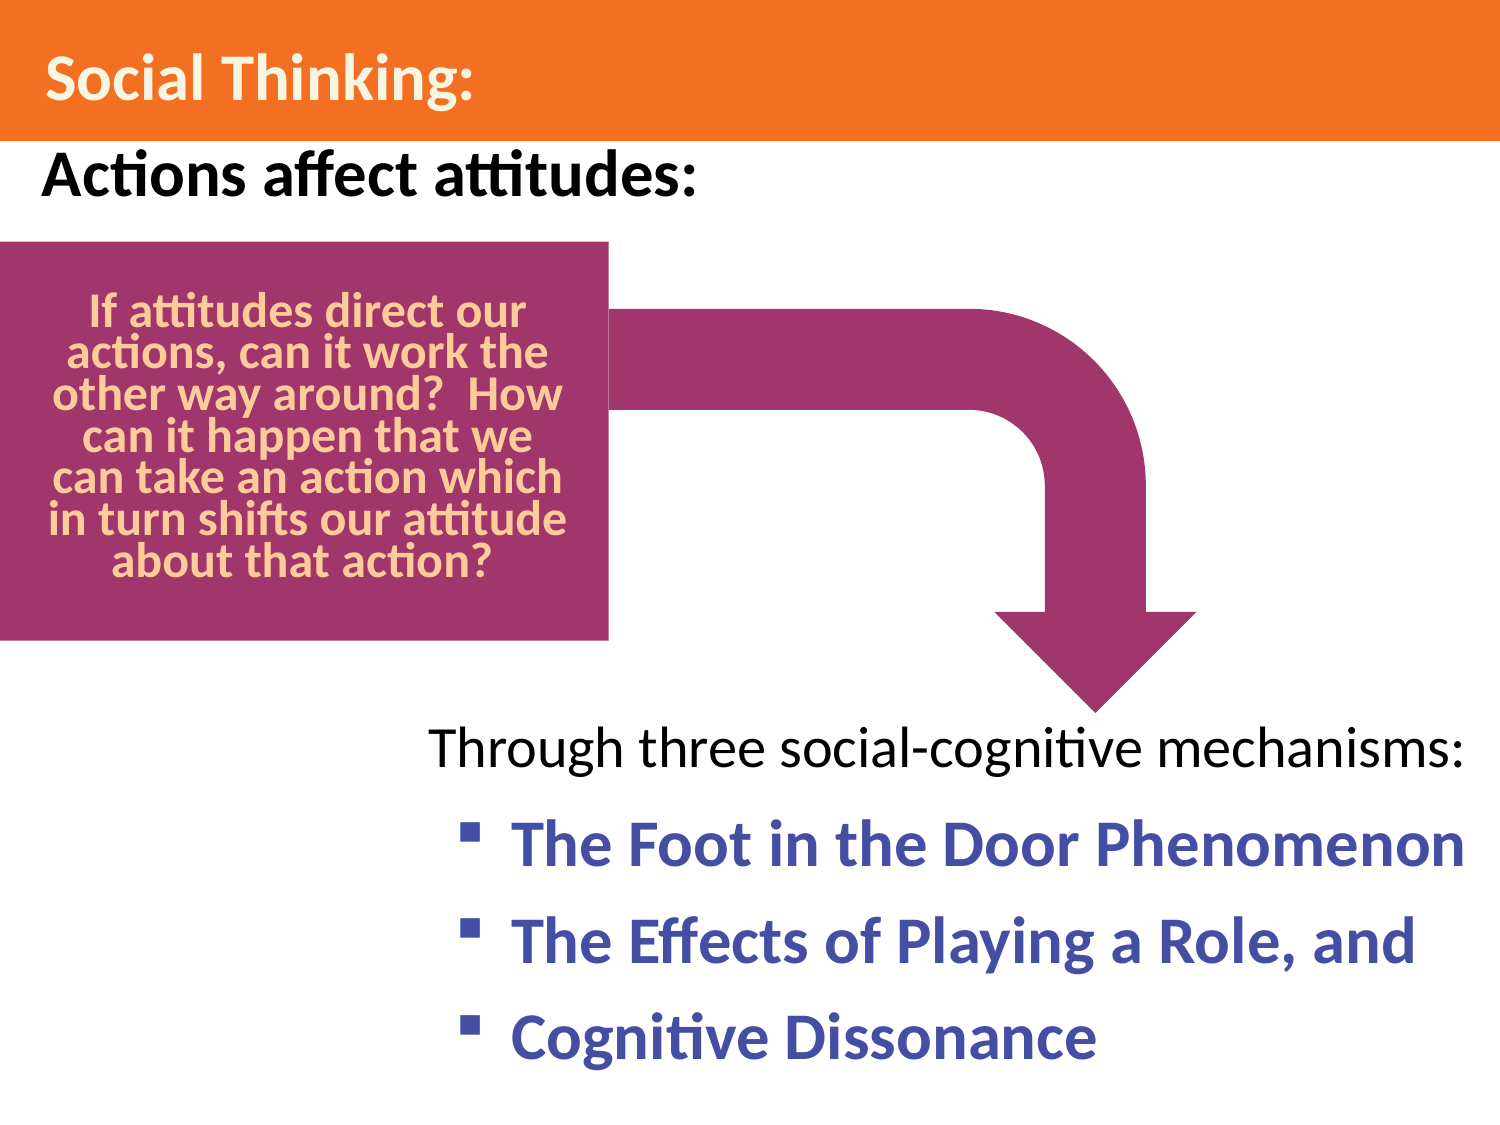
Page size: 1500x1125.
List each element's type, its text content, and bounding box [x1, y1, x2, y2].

text_box The Foot in the Door Phenomenon The Effects of Playing a Role, and Cognitive Dissonance [440, 814, 1500, 1081]
text_box Actions affect attitudes: [26, 160, 1158, 217]
list Through three social-cognitive mechanisms: [412, 701, 1500, 832]
text_box Social Thinking: [0, 0, 1500, 142]
text_box [0, 239, 611, 643]
text_box [606, 306, 1199, 716]
title If attitudes direct our actions, can it work the other way around? How can it happen that we can take an action which in turn shifts our attitude about that action? [26, 374, 589, 508]
